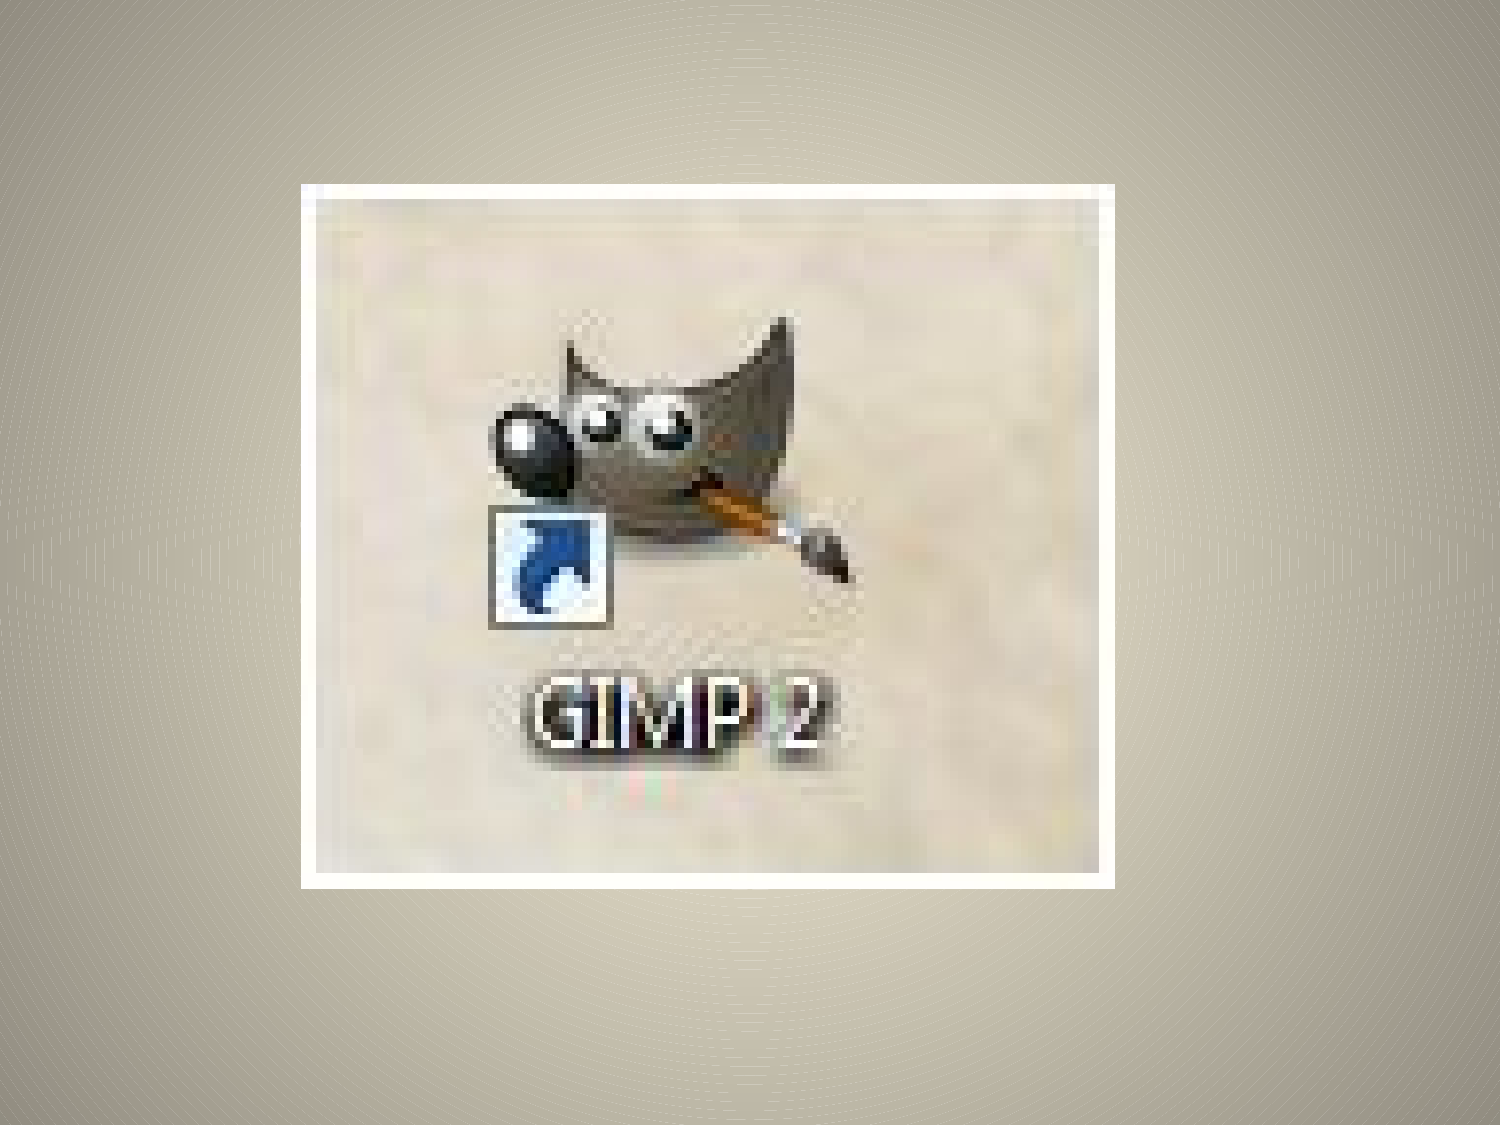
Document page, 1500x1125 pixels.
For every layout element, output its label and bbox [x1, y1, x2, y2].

picture [300, 184, 1115, 889]
